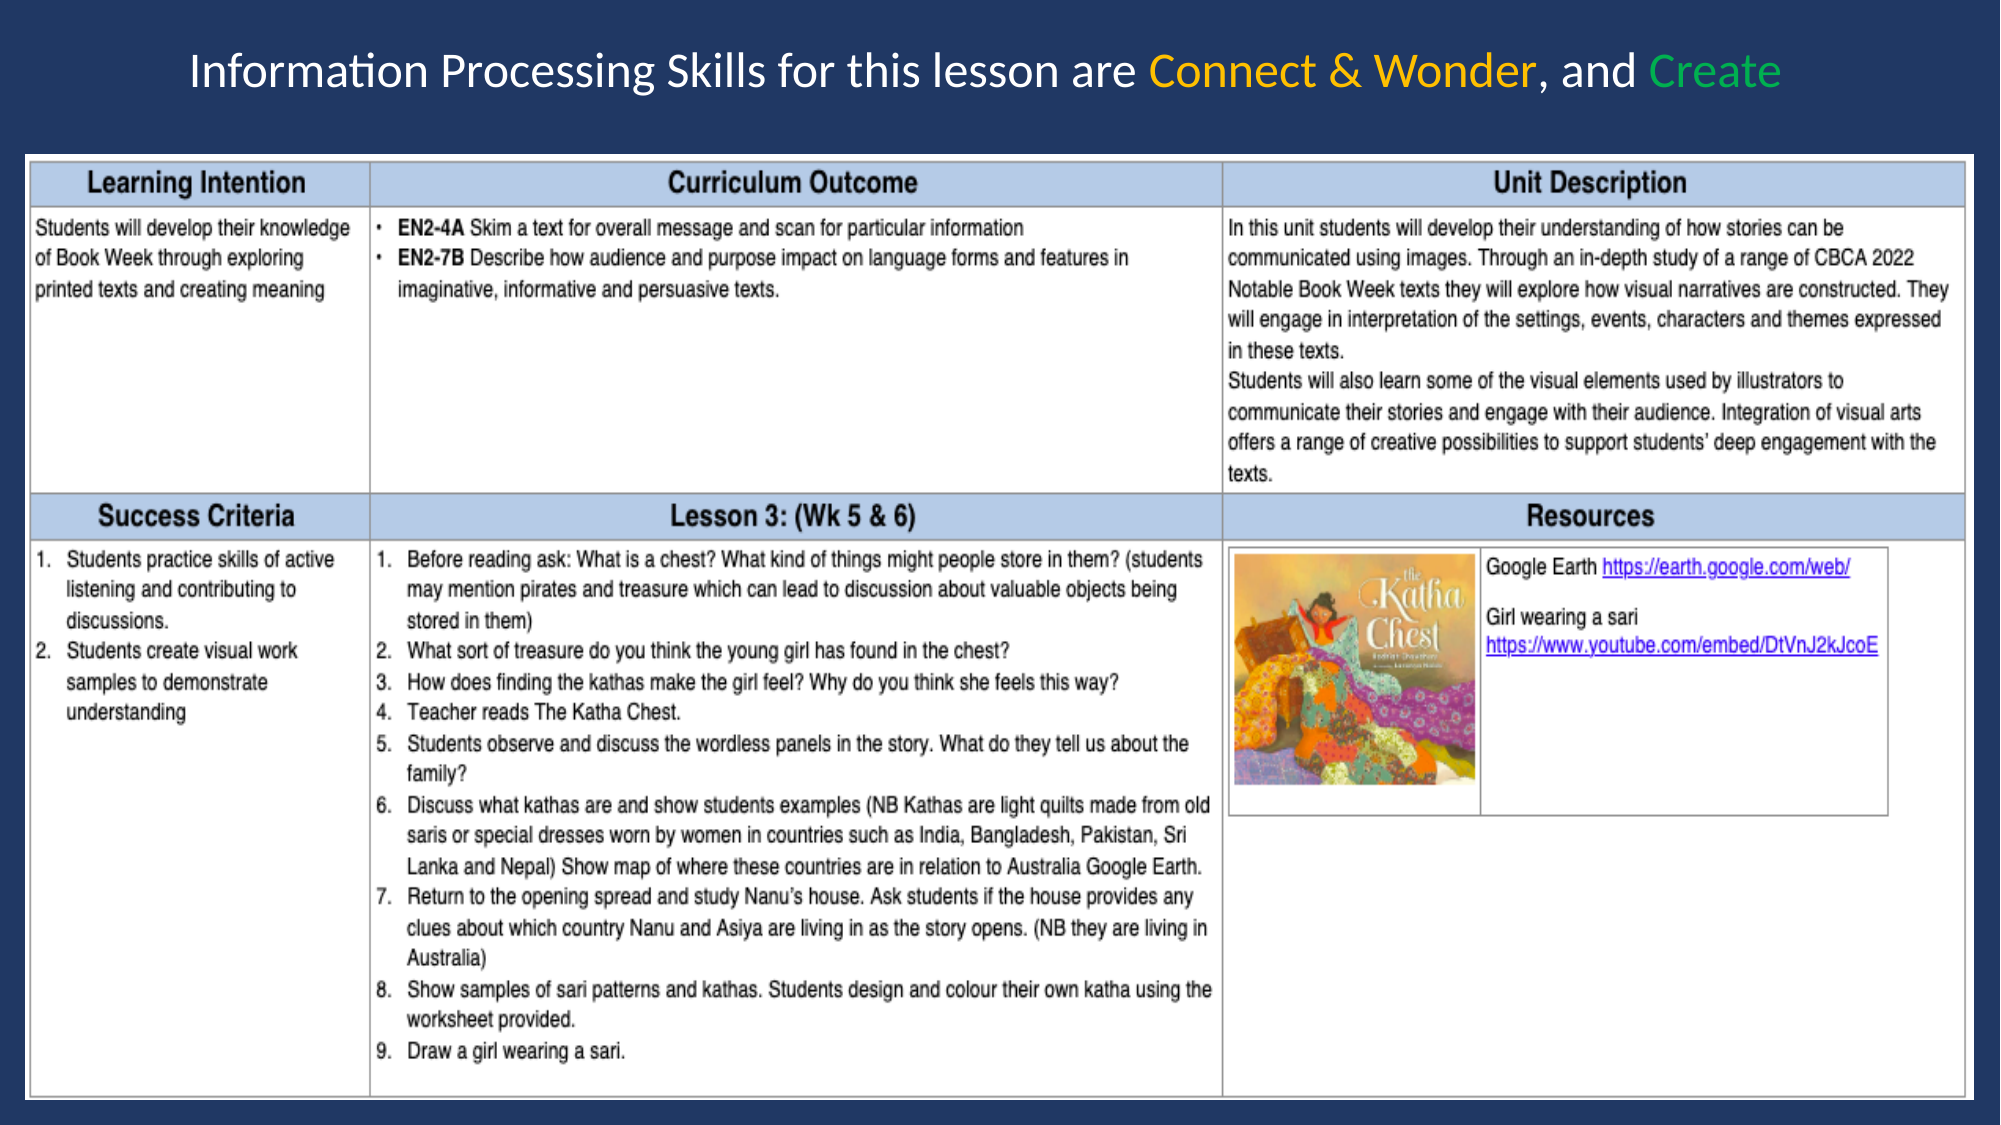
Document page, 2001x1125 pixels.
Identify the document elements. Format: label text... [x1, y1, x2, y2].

picture [25, 154, 1974, 1100]
text_box Information Processing Skills for this lesson are Connect & Wonder, and Create [84, 30, 1887, 106]
